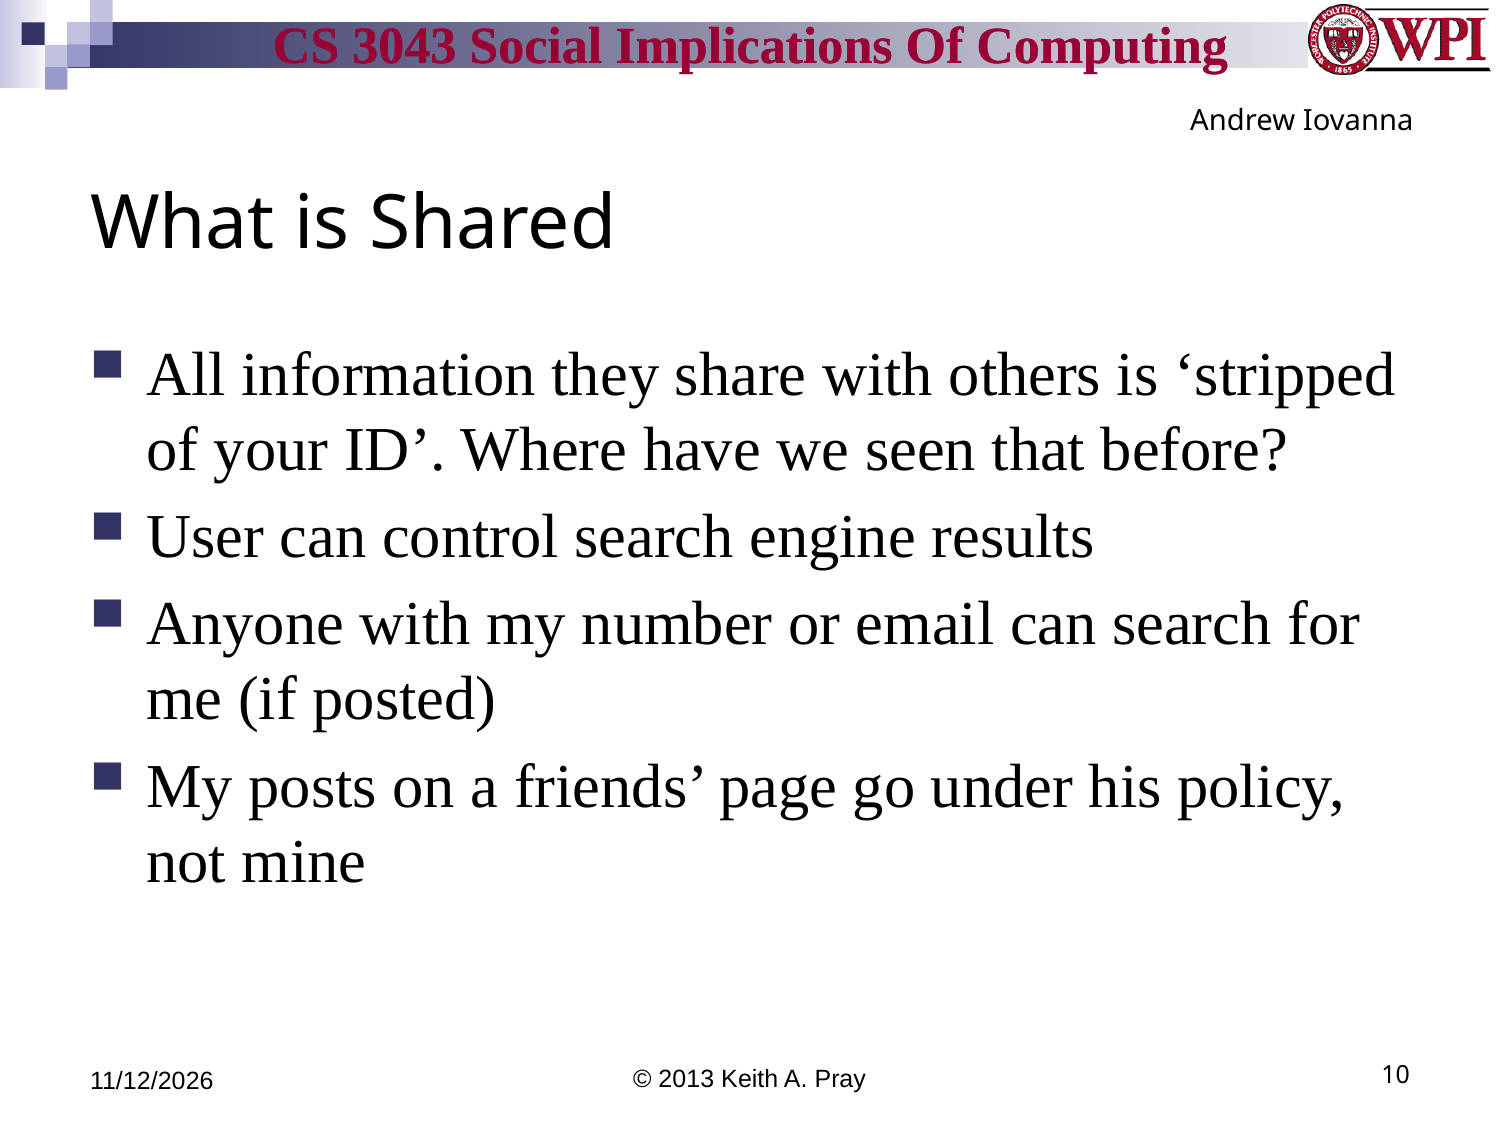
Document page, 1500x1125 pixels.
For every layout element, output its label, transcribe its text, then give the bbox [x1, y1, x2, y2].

picture [1308, 3, 1500, 75]
text_box Andrew Iovanna [1123, 93, 1481, 144]
title What is Shared [74, 124, 1426, 313]
list All information they share with others is ‘stripped of your ID’. Where have we seen that before? User can control search engine results Anyone with my number or email can search for me (if posted) My posts on a friends’ page go under his policy, not mine [74, 324, 1426, 963]
footer © 2013 Keith A. Pray [512, 1024, 988, 1101]
slide_number 10 [1074, 1024, 1426, 1101]
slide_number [74, 1024, 426, 1103]
